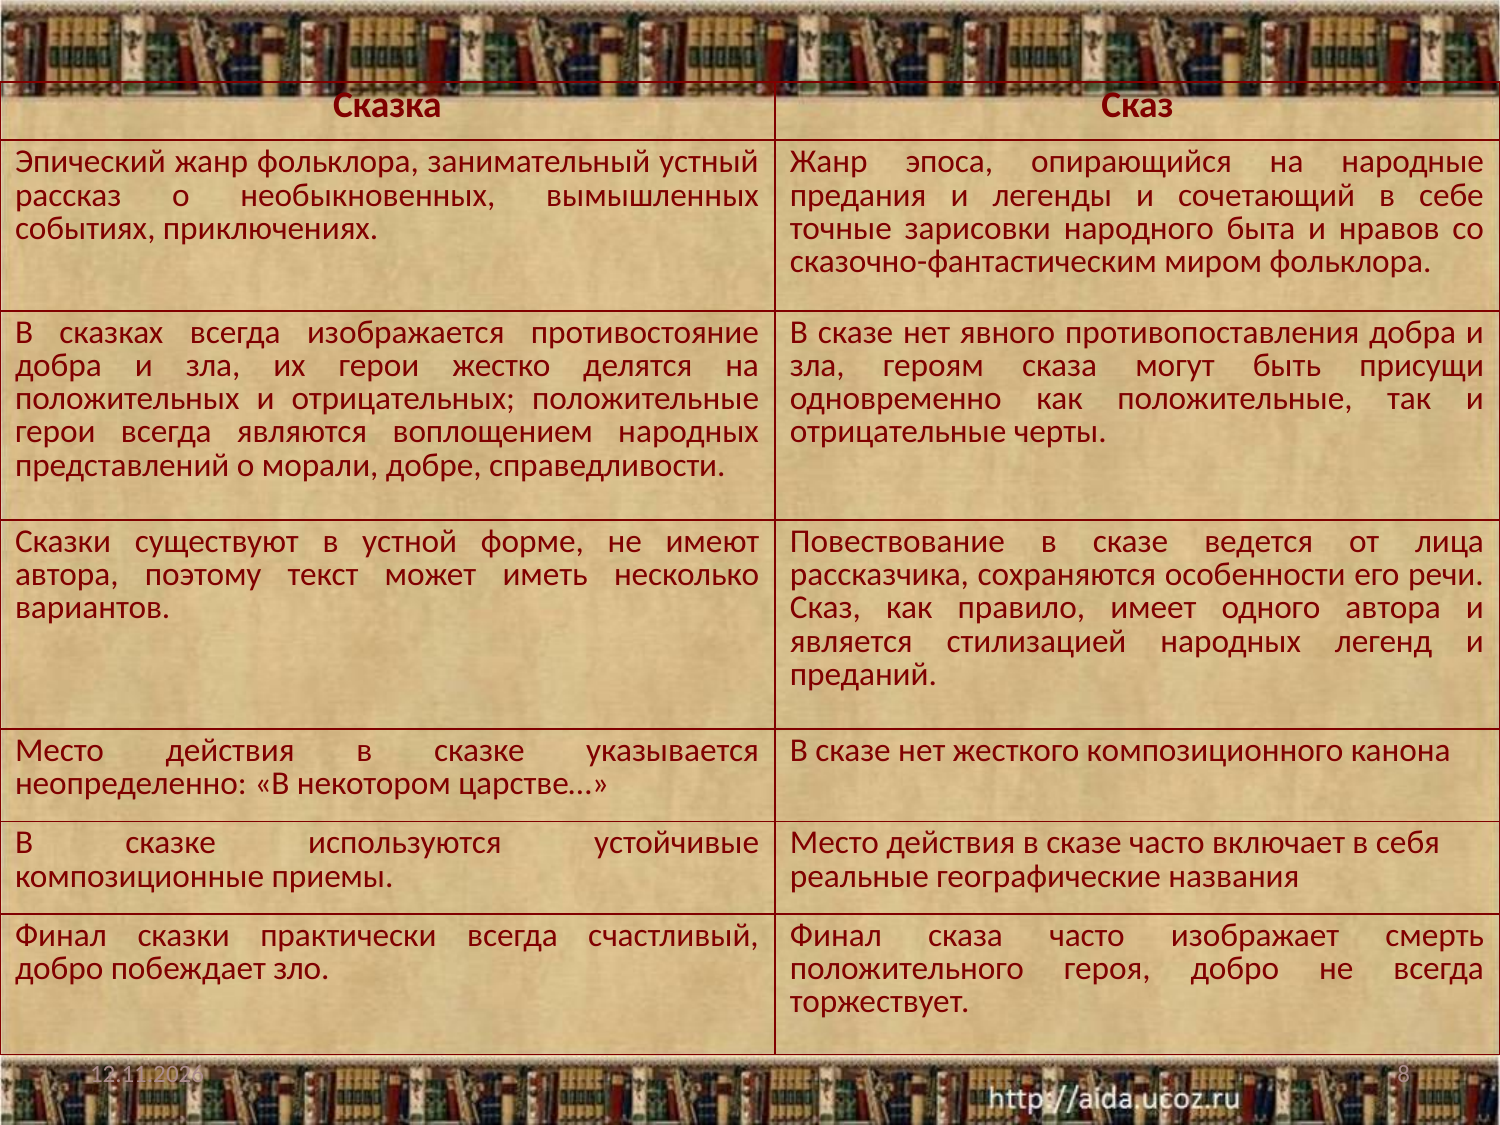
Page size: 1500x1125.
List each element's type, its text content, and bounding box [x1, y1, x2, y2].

table_cell Эпический жанр фольклора, занимательный устный рассказ о необыкновенных, вымышленных событиях, приключениях. [1, 141, 774, 310]
table_cell Место действия в сказе часто включает в себя реальные географические названия [776, 822, 1499, 913]
table_cell Сказки существуют в устной форме, не имеют автора, поэтому текст может иметь несколько вариантов. [1, 521, 774, 728]
picture [0, 0, 1500, 81]
table_cell В сказках всегда изображается противостояние добра и зла, их герои жестко делятся на положительных и отрицательных; положительные герои всегда являются воплощением народных представлений о морали, добре, справедливости. [1, 312, 774, 519]
table_cell В сказе нет явного противопоставления добра и зла, героям сказа могут быть присущи одновременно как положительные, так и отрицательные черты. [776, 312, 1499, 519]
table_cell Место действия в сказке указывается неопределенно: «В некотором царстве…» [1, 730, 774, 821]
table_cell Финал сказа часто изображает смерть положительного героя, добро не всегда торжествует. [776, 915, 1499, 1054]
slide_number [75, 1055, 425, 1103]
table_header Сказ [776, 83, 1499, 139]
table_cell Повествование в сказе ведется от лица рассказчика, сохраняются особенности его речи. Сказ, как правило, имеет одного автора и является стилизацией народных легенд и преданий. [776, 521, 1499, 728]
table_cell В сказке используются устойчивые композиционные приемы. [1, 822, 774, 913]
table_cell Финал сказки практически всегда счастливый, добро побеждает зло. [1, 915, 774, 1054]
table_header Сказка [1, 83, 774, 139]
table_cell Жанр эпоса, опирающийся на народные предания и легенды и сочетающий в себе точные зарисовки народного быта и нравов со сказочно-фантастическим миром фольклора. [776, 141, 1499, 310]
slide_number 8 [1074, 1055, 1425, 1103]
table_cell В сказе нет жесткого композиционного канона [776, 730, 1499, 821]
picture [0, 1055, 1500, 1125]
